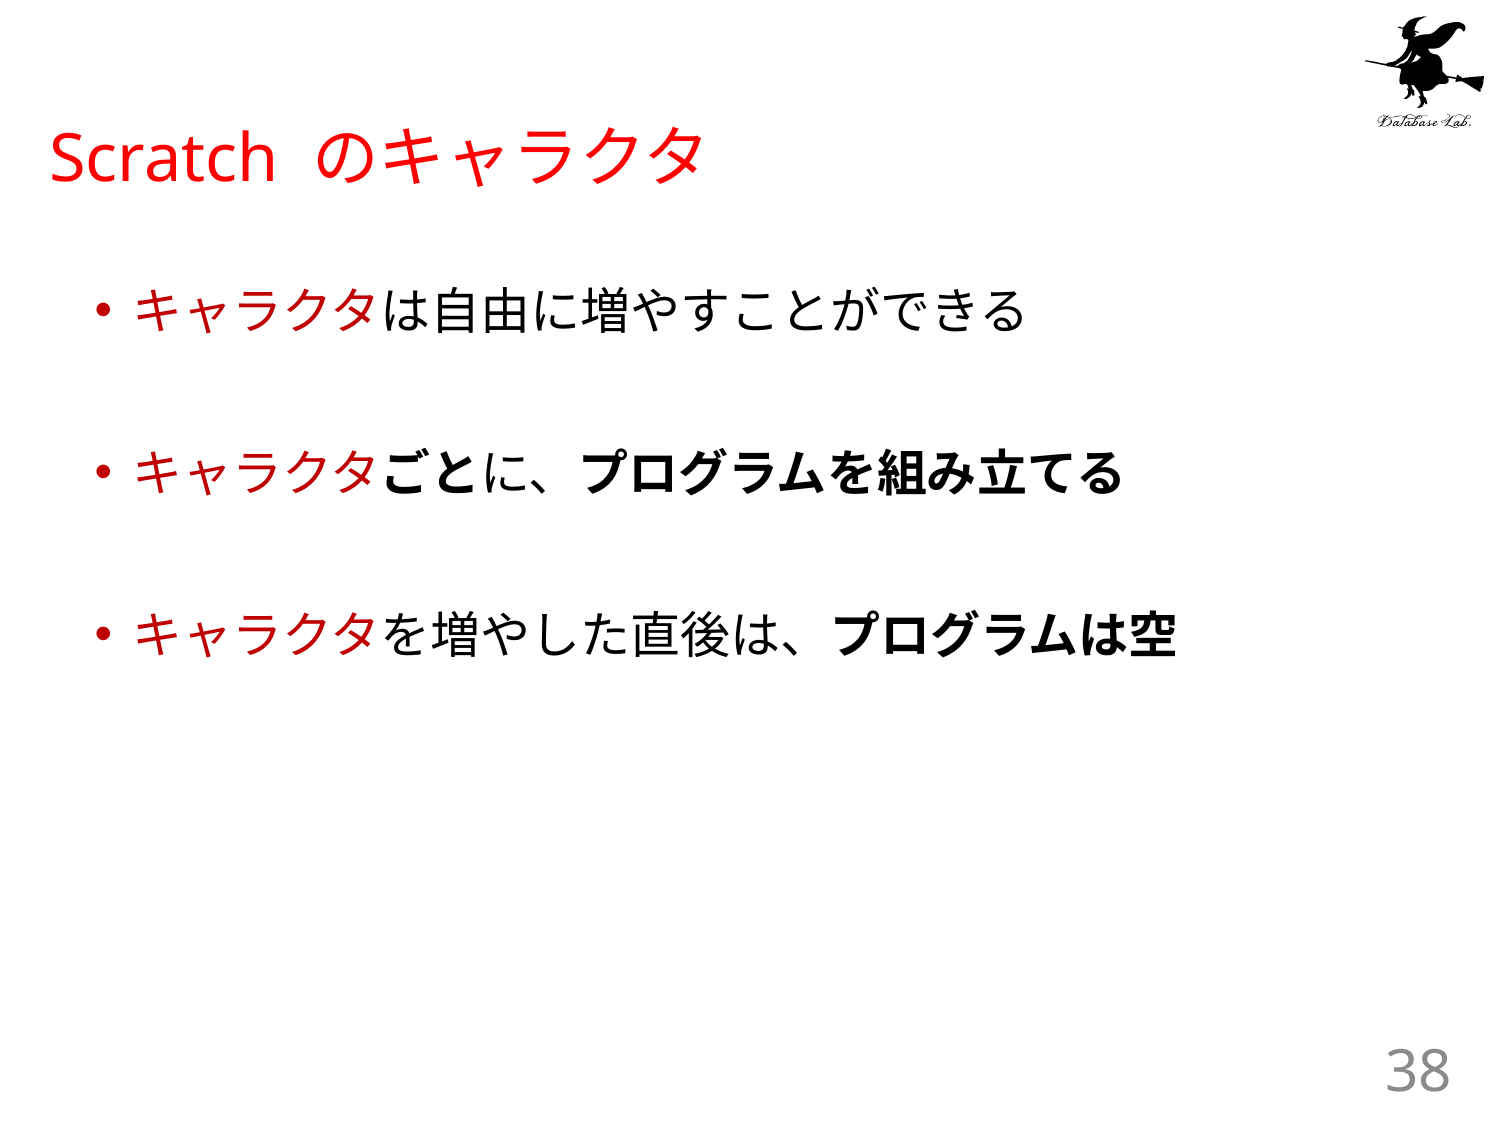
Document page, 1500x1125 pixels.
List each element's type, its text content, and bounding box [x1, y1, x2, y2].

slide_number 38 [1129, 1042, 1467, 1103]
picture [1362, 14, 1486, 130]
list キャラクタは自由に増やすことができる キャラクタごとに、プログラムを組み立てる キャラクタを増やした直後は、プログラムは空 [79, 272, 1421, 1043]
title Scratch のキャラクタ [34, 105, 1471, 189]
